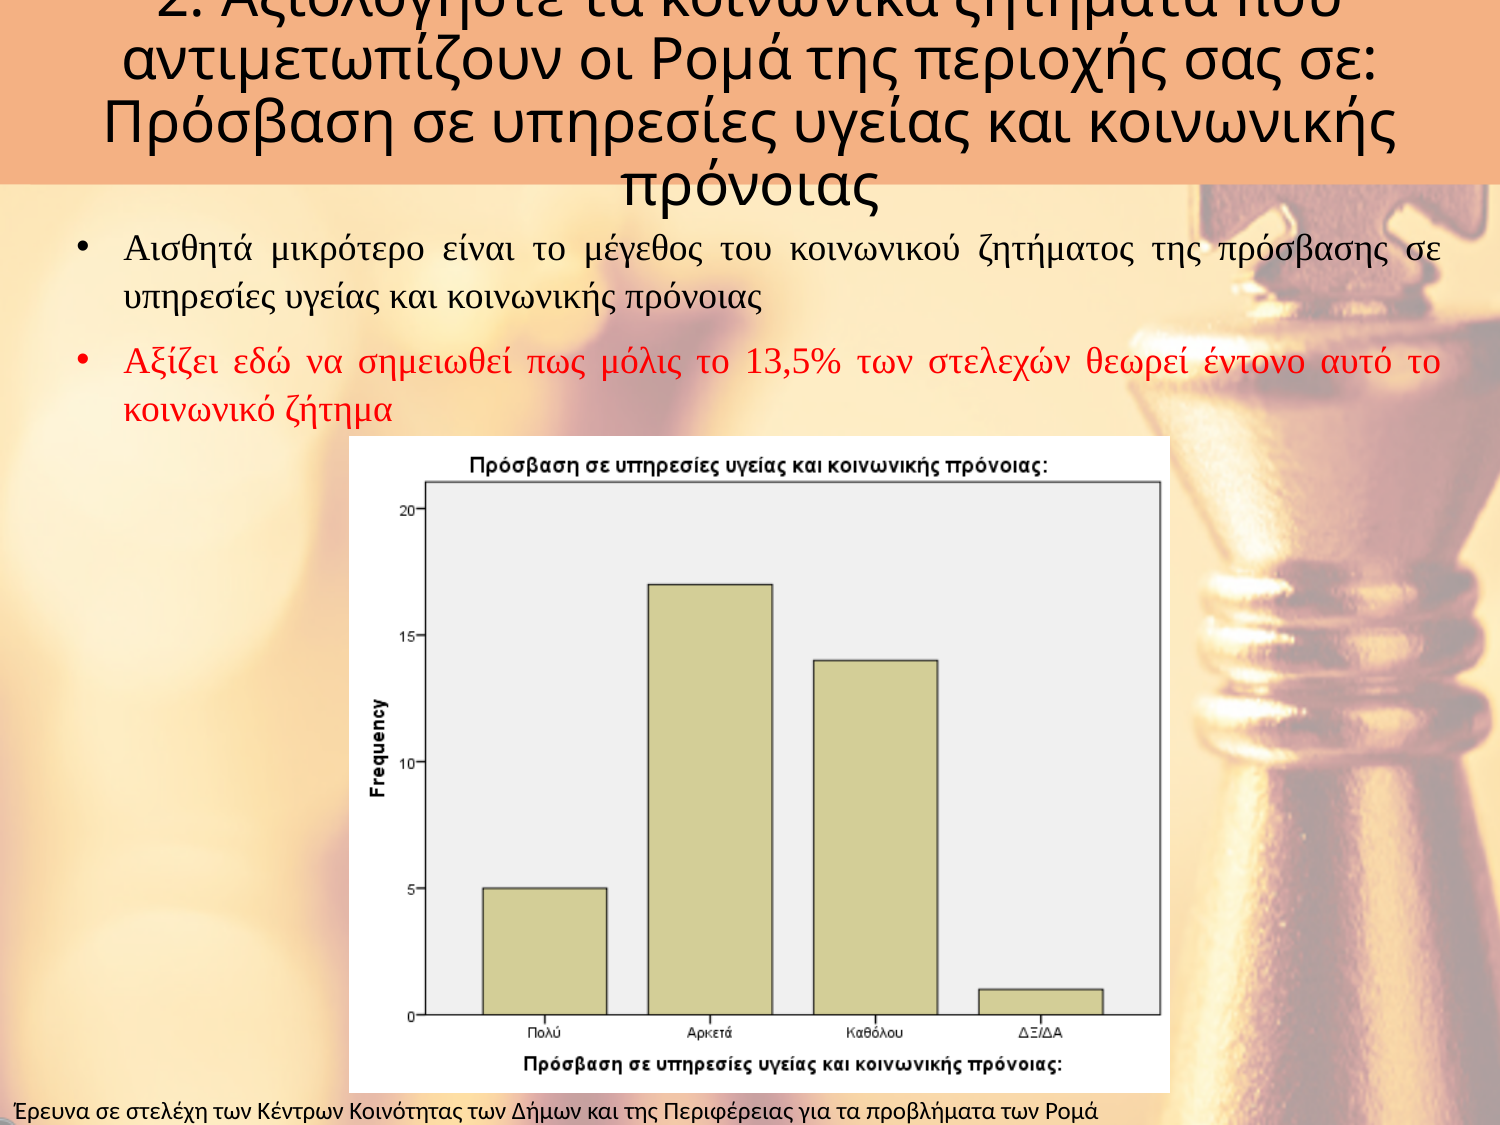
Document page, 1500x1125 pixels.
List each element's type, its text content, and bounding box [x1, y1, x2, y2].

text_box Έρευνα σε στελέχη των Κέντρων Κοινότητας των Δήμων και της Περιφέρειας για τα προβλήματα των Ρομά [0, 1087, 1475, 1125]
text_box Αισθητά μικρότερο είναι το μέγεθος του κοινωνικού ζητήματος της πρόσβασης σε υπηρεσίες υγείας και κοινωνικής πρόνοιας Αξίζει εδώ να σημειωθεί πως μόλις το 13,5% των στελεχών θεωρεί έντονο αυτό το κοινωνικό ζήτημα [61, 212, 1457, 437]
picture [348, 436, 1170, 1093]
title 2. Αξιολογήστε τα κοινωνικά ζητήματα που αντιμετωπίζουν οι Ρομά της περιοχής σας σε: Πρόσβαση σε υπηρεσίες υγείας και κοινωνικής πρόνοιας [0, 0, 1500, 185]
